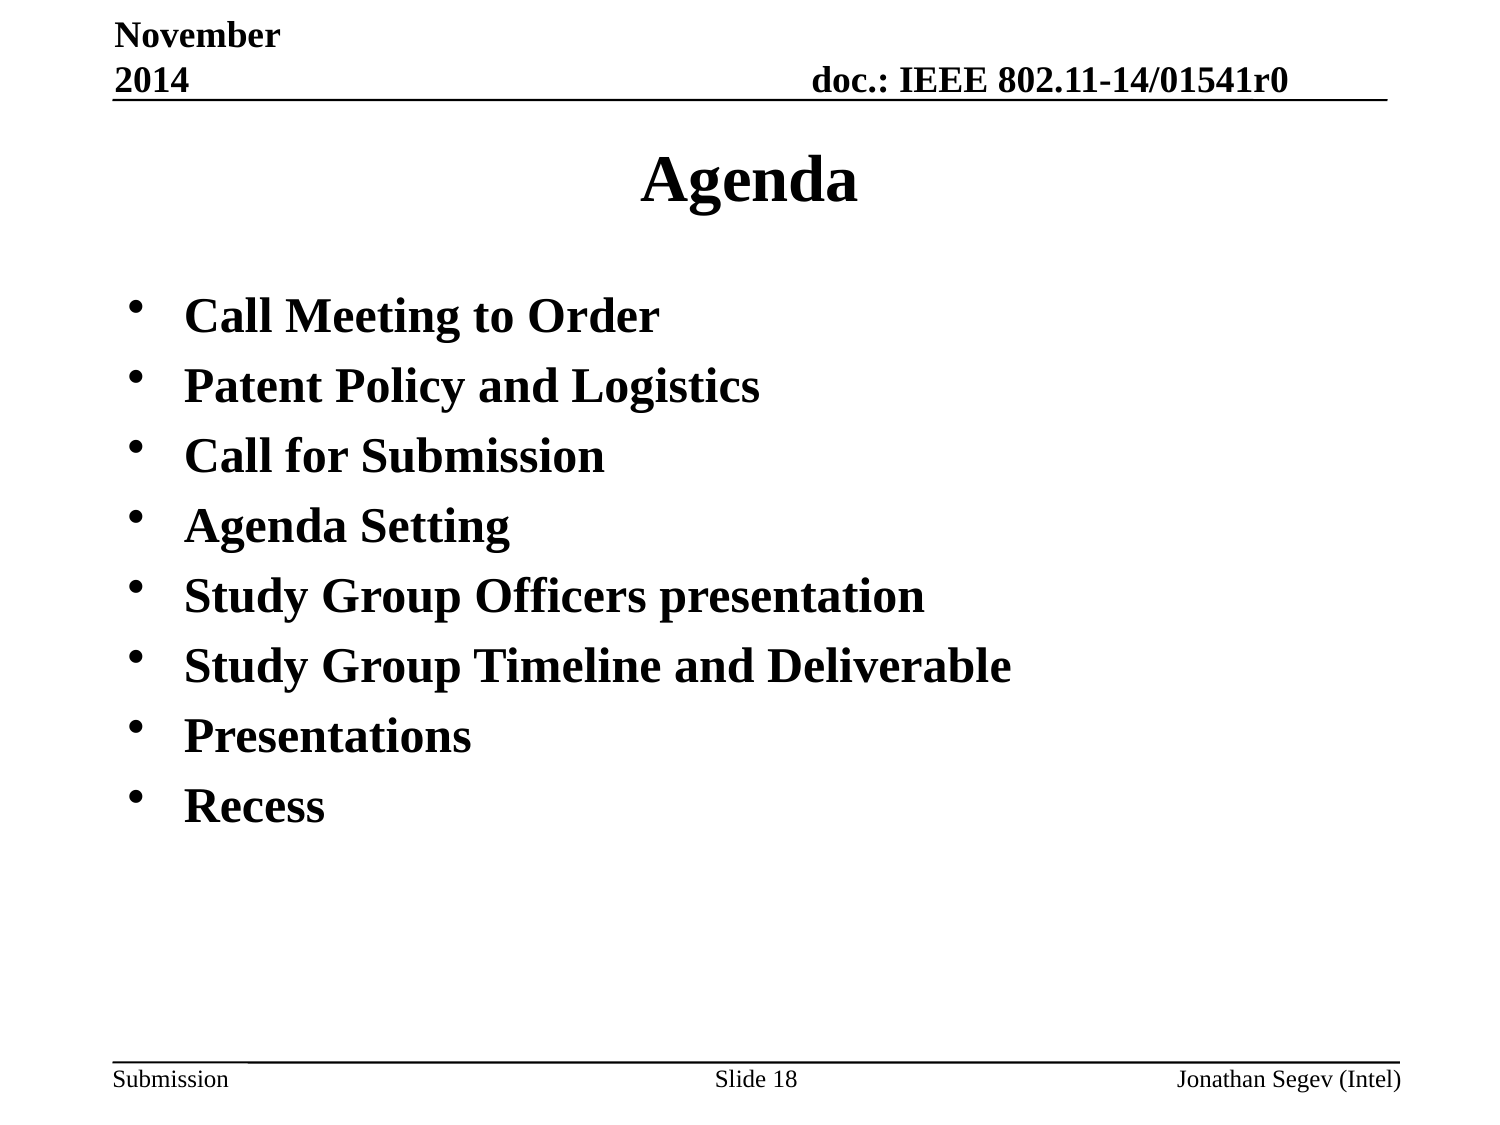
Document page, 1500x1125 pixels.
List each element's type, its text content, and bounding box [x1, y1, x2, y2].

footer Jonathan Segev (Intel) [1024, 1061, 1402, 1093]
text_box Agenda [112, 87, 1388, 263]
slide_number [114, 54, 358, 101]
slide_number Slide 18 [712, 1061, 800, 1093]
text_box Call Meeting to Order Patent Policy and Logistics Call for Submission Agenda Setting Study Group Officers presentation Study Group Timeline and Deliverable Presentations Recess [112, 274, 1388, 950]
